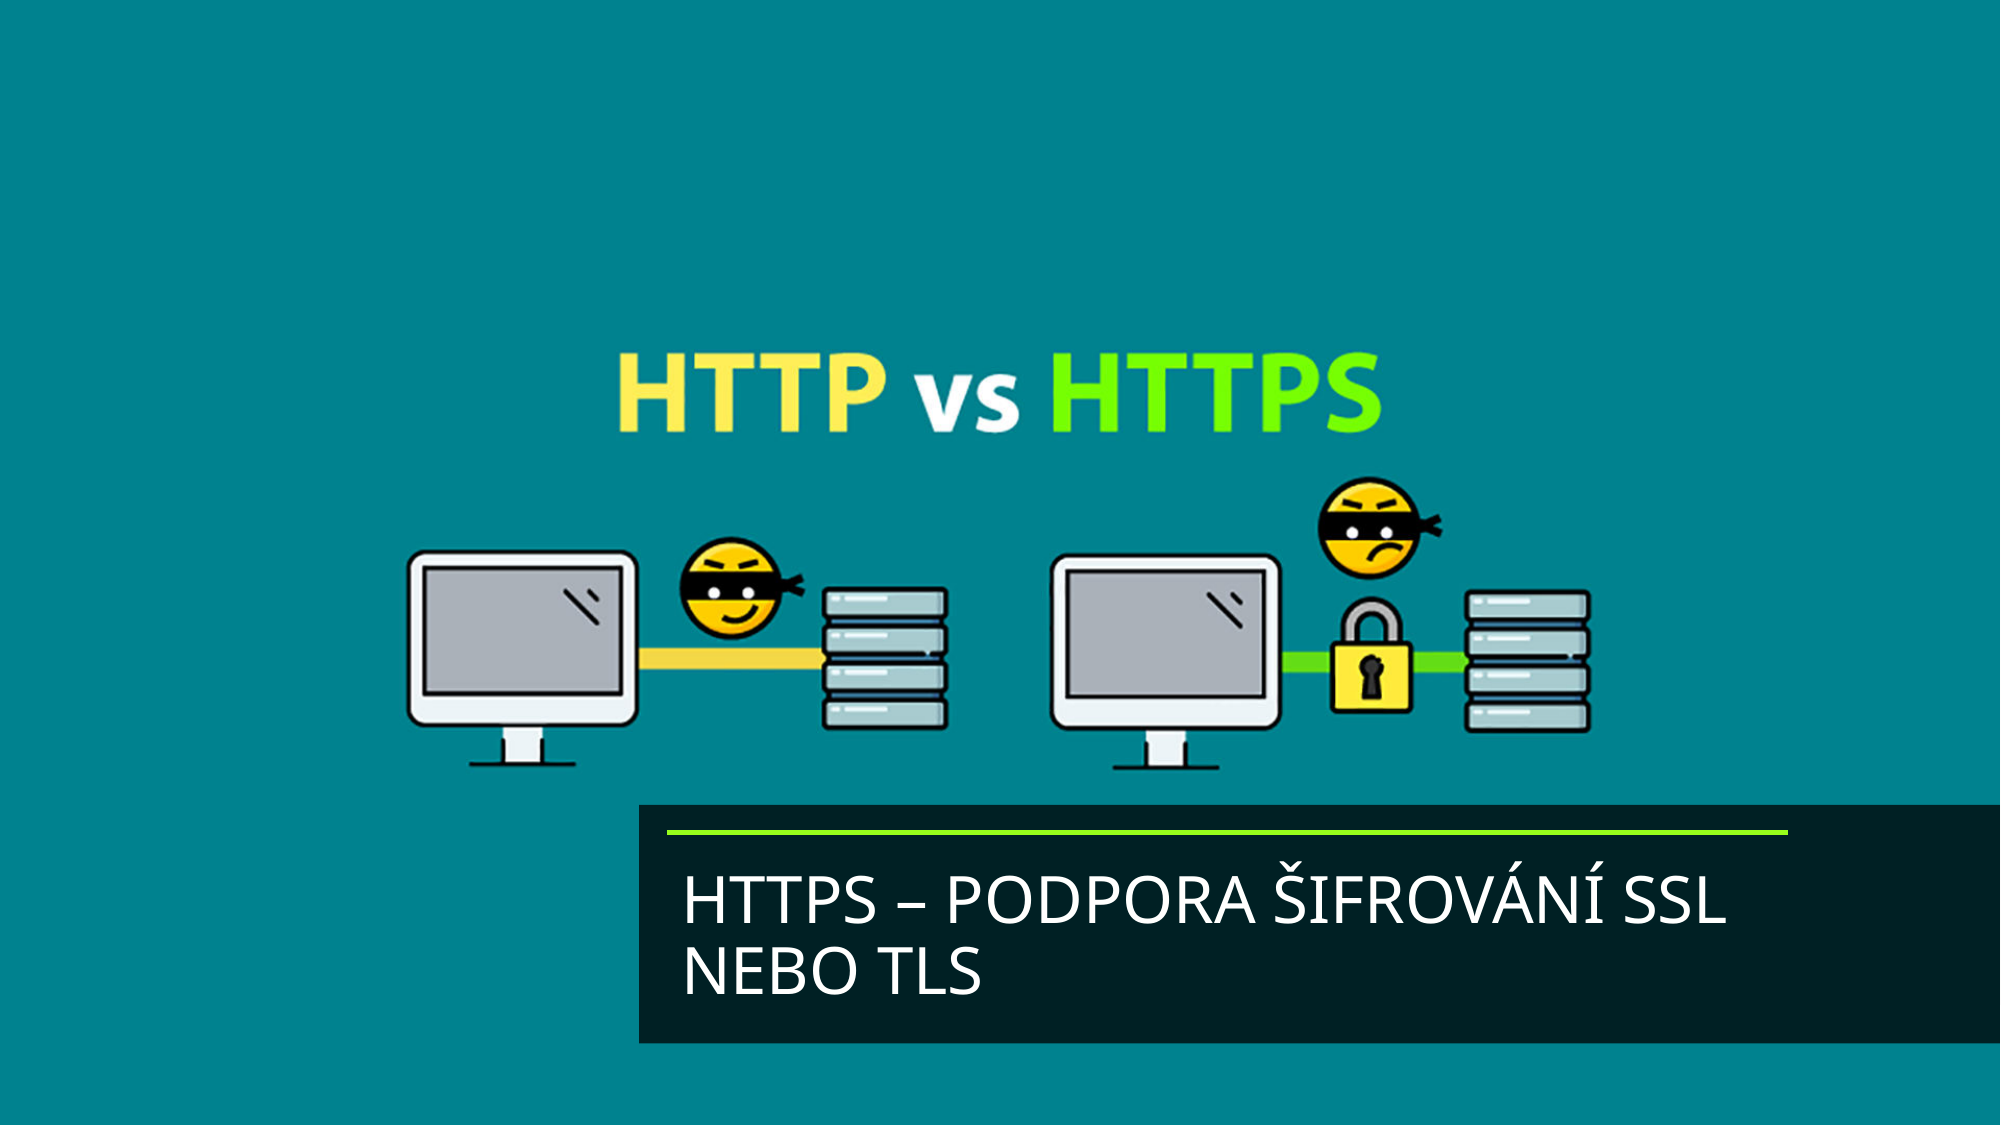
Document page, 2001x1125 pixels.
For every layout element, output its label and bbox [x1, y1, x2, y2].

list [0, 0, 2000, 1125]
